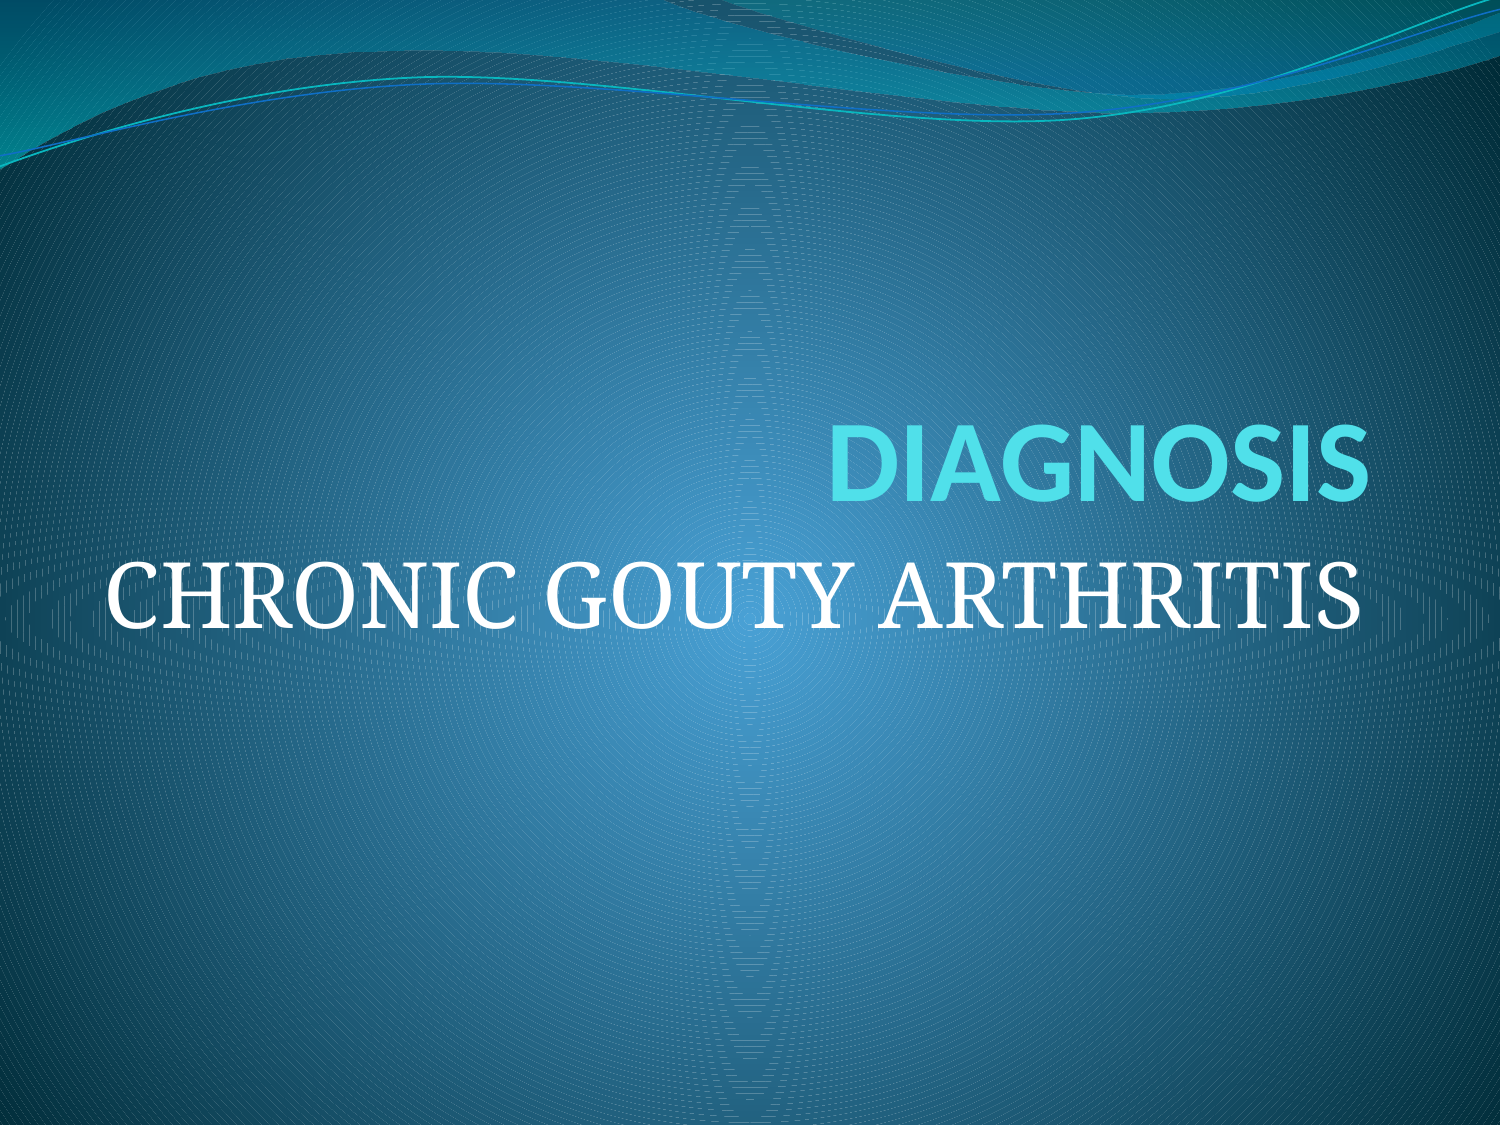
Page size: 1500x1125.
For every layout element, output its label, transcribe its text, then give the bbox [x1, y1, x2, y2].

subtitle CHRONIC GOUTY ARTHRITIS [87, 529, 1376, 818]
title DIAGNOSIS [87, 224, 1376, 525]
